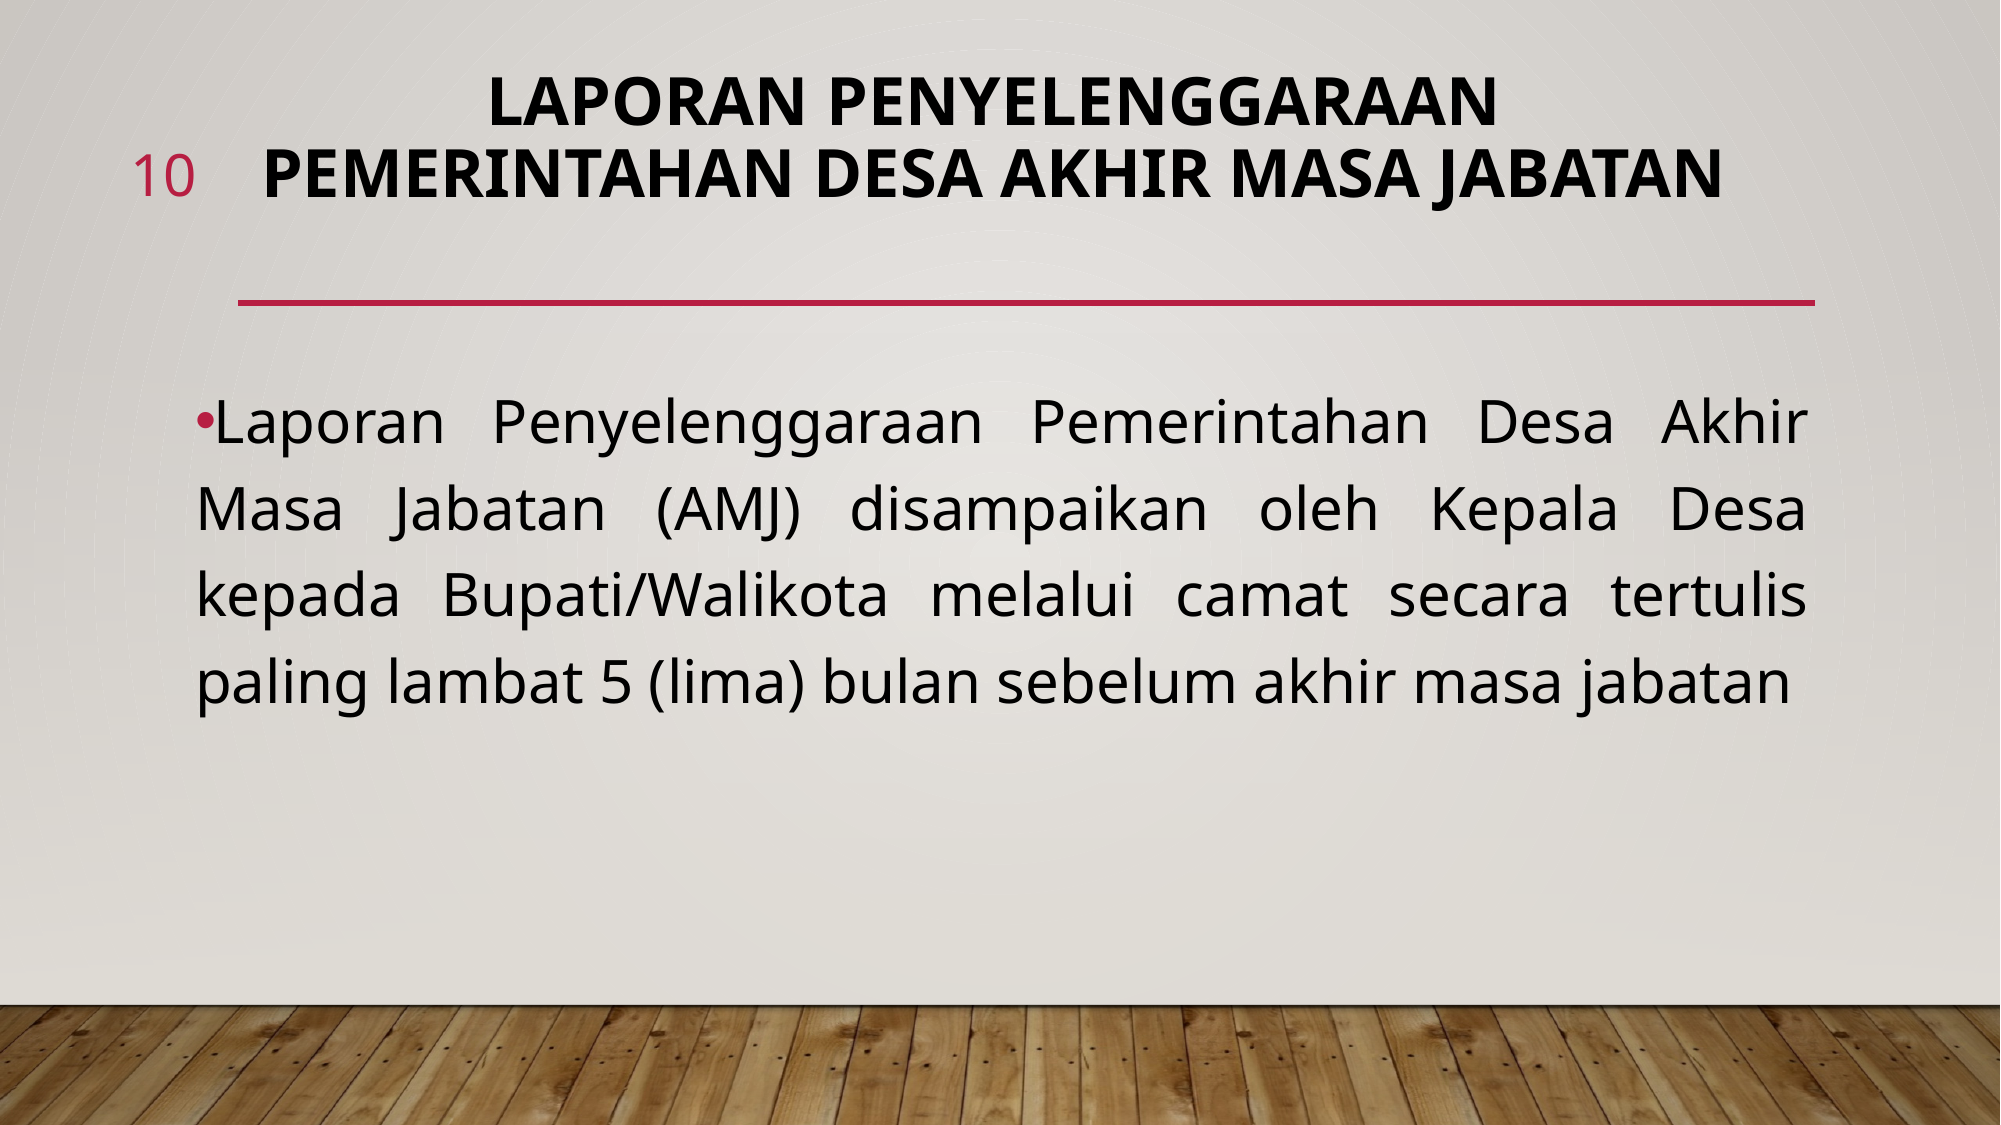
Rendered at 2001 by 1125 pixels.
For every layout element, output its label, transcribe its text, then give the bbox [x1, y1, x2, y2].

title Laporan Penyelenggaraan Pemerintahan Desa Akhir Masa Jabatan [180, 60, 1825, 220]
picture [0, 1005, 2000, 1125]
slide_number 10 [78, 131, 212, 214]
list Laporan Penyelenggaraan Pemerintahan Desa Akhir Masa Jabatan (AMJ) disampaikan oleh Kepala Desa kepada Bupati/Walikota melalui camat secara tertulis paling lambat 5 (lima) bulan sebelum akhir masa jabatan [180, 362, 1825, 768]
